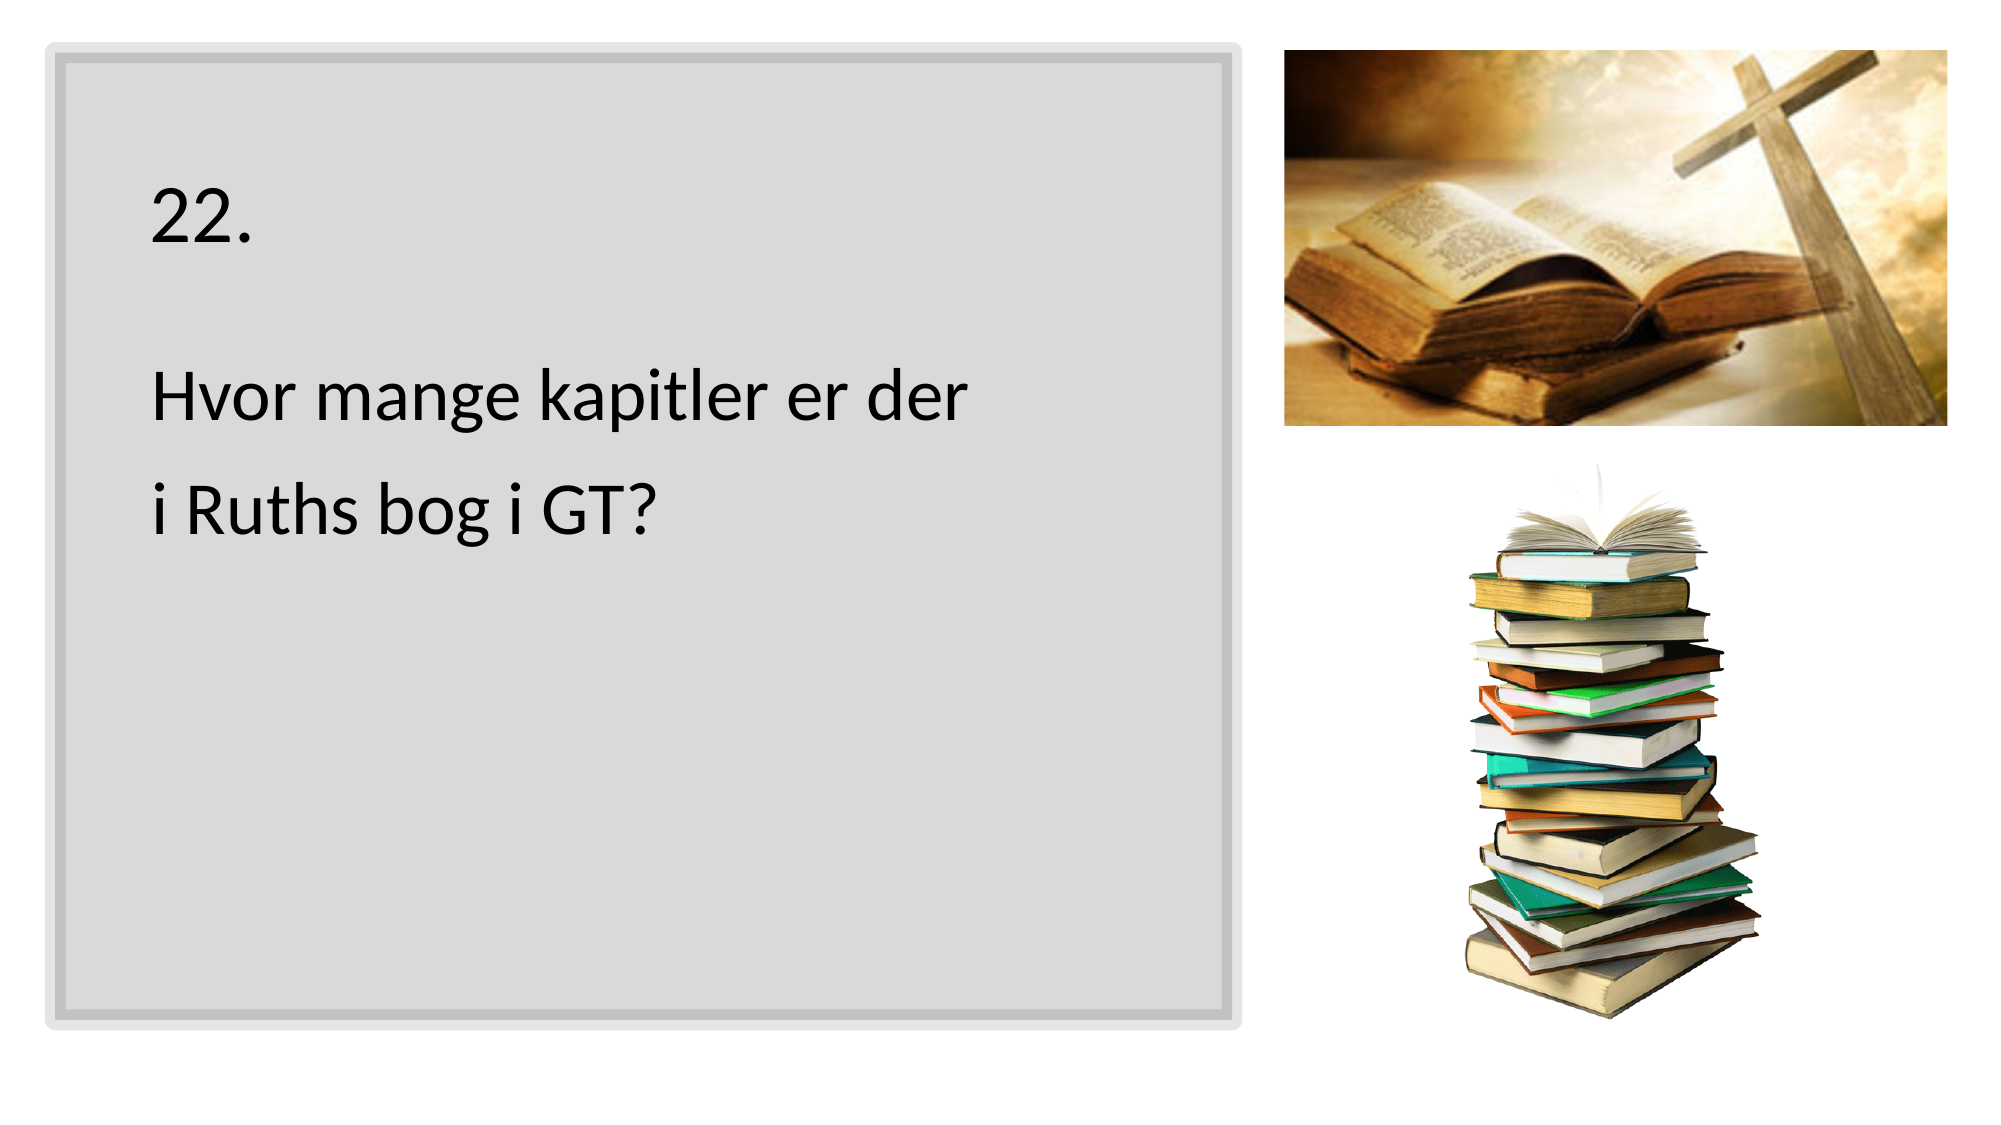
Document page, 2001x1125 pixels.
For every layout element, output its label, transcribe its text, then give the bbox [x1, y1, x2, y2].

title 22. [134, 105, 1153, 326]
text_box [54, 52, 1233, 1021]
list Hvor mange kapitler er der i Ruths bog i GT? [134, 348, 1153, 943]
picture [1284, 463, 1948, 1020]
picture [1284, 50, 1948, 426]
